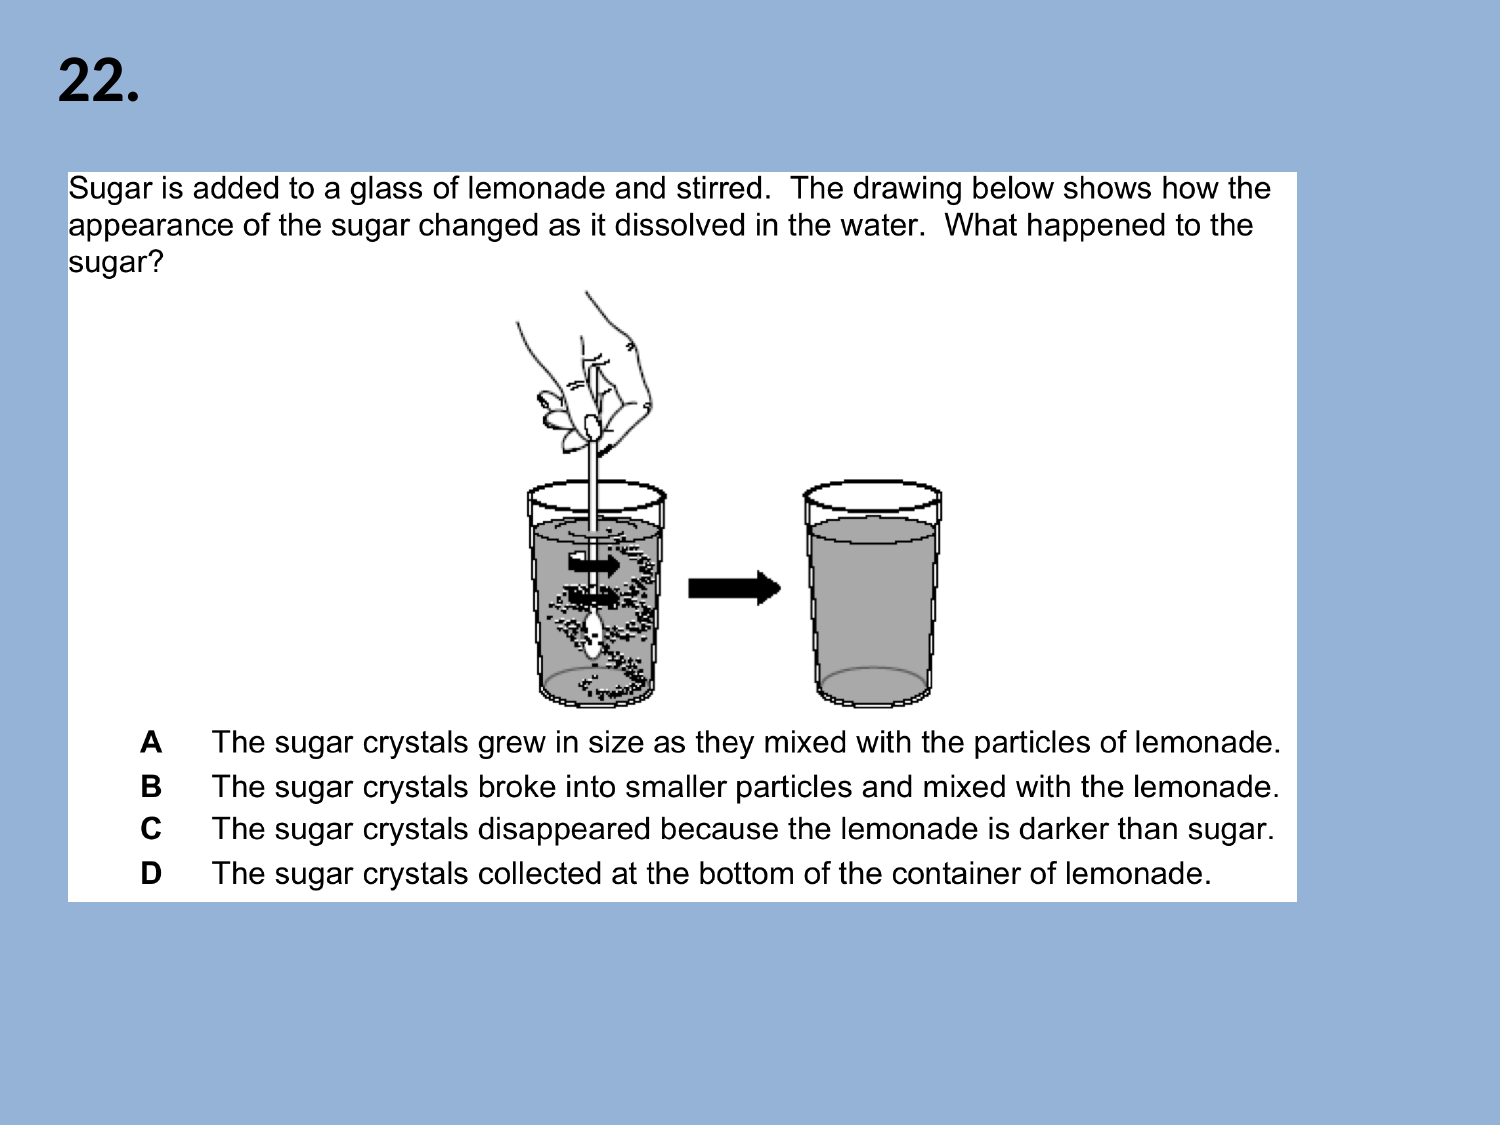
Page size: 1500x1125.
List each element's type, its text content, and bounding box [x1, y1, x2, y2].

text_box 22. [42, 26, 158, 122]
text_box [68, 172, 1297, 903]
